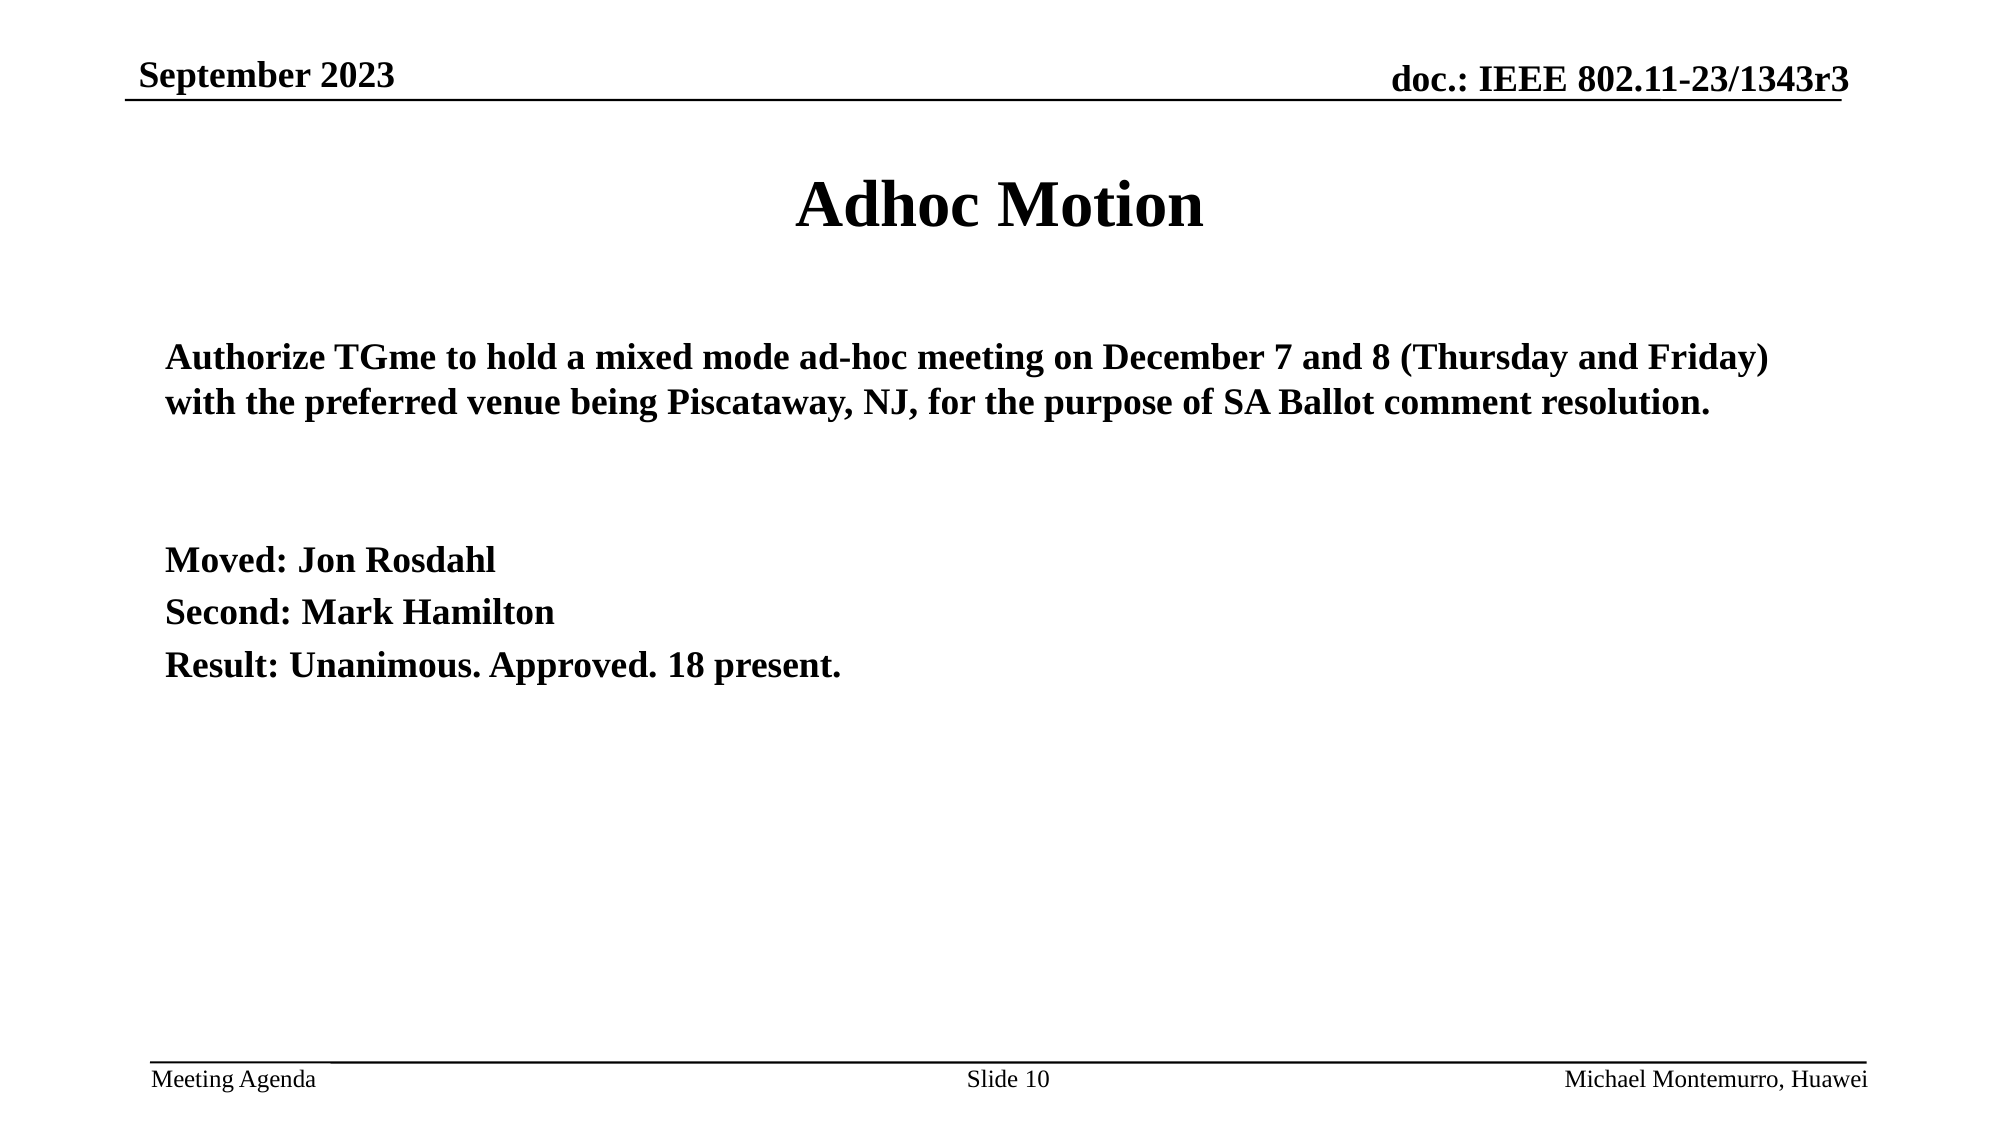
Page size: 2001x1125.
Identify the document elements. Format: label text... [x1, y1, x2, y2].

slide_number Slide 10 [964, 1061, 1053, 1093]
list Authorize TGme to hold a mixed mode ad-hoc meeting on December 7 and 8 (Thursday and Friday) with the preferred venue being Piscataway, NJ, for the purpose of SA Ballot comment resolution. Moved: Jon Rosdahl Second: Mark Hamilton Result: Unanimous. Approved. 18 present. [150, 324, 1850, 1000]
footer Michael Montemurro, Huawei [1266, 1061, 1869, 1093]
title Adhoc Motion [150, 112, 1850, 288]
